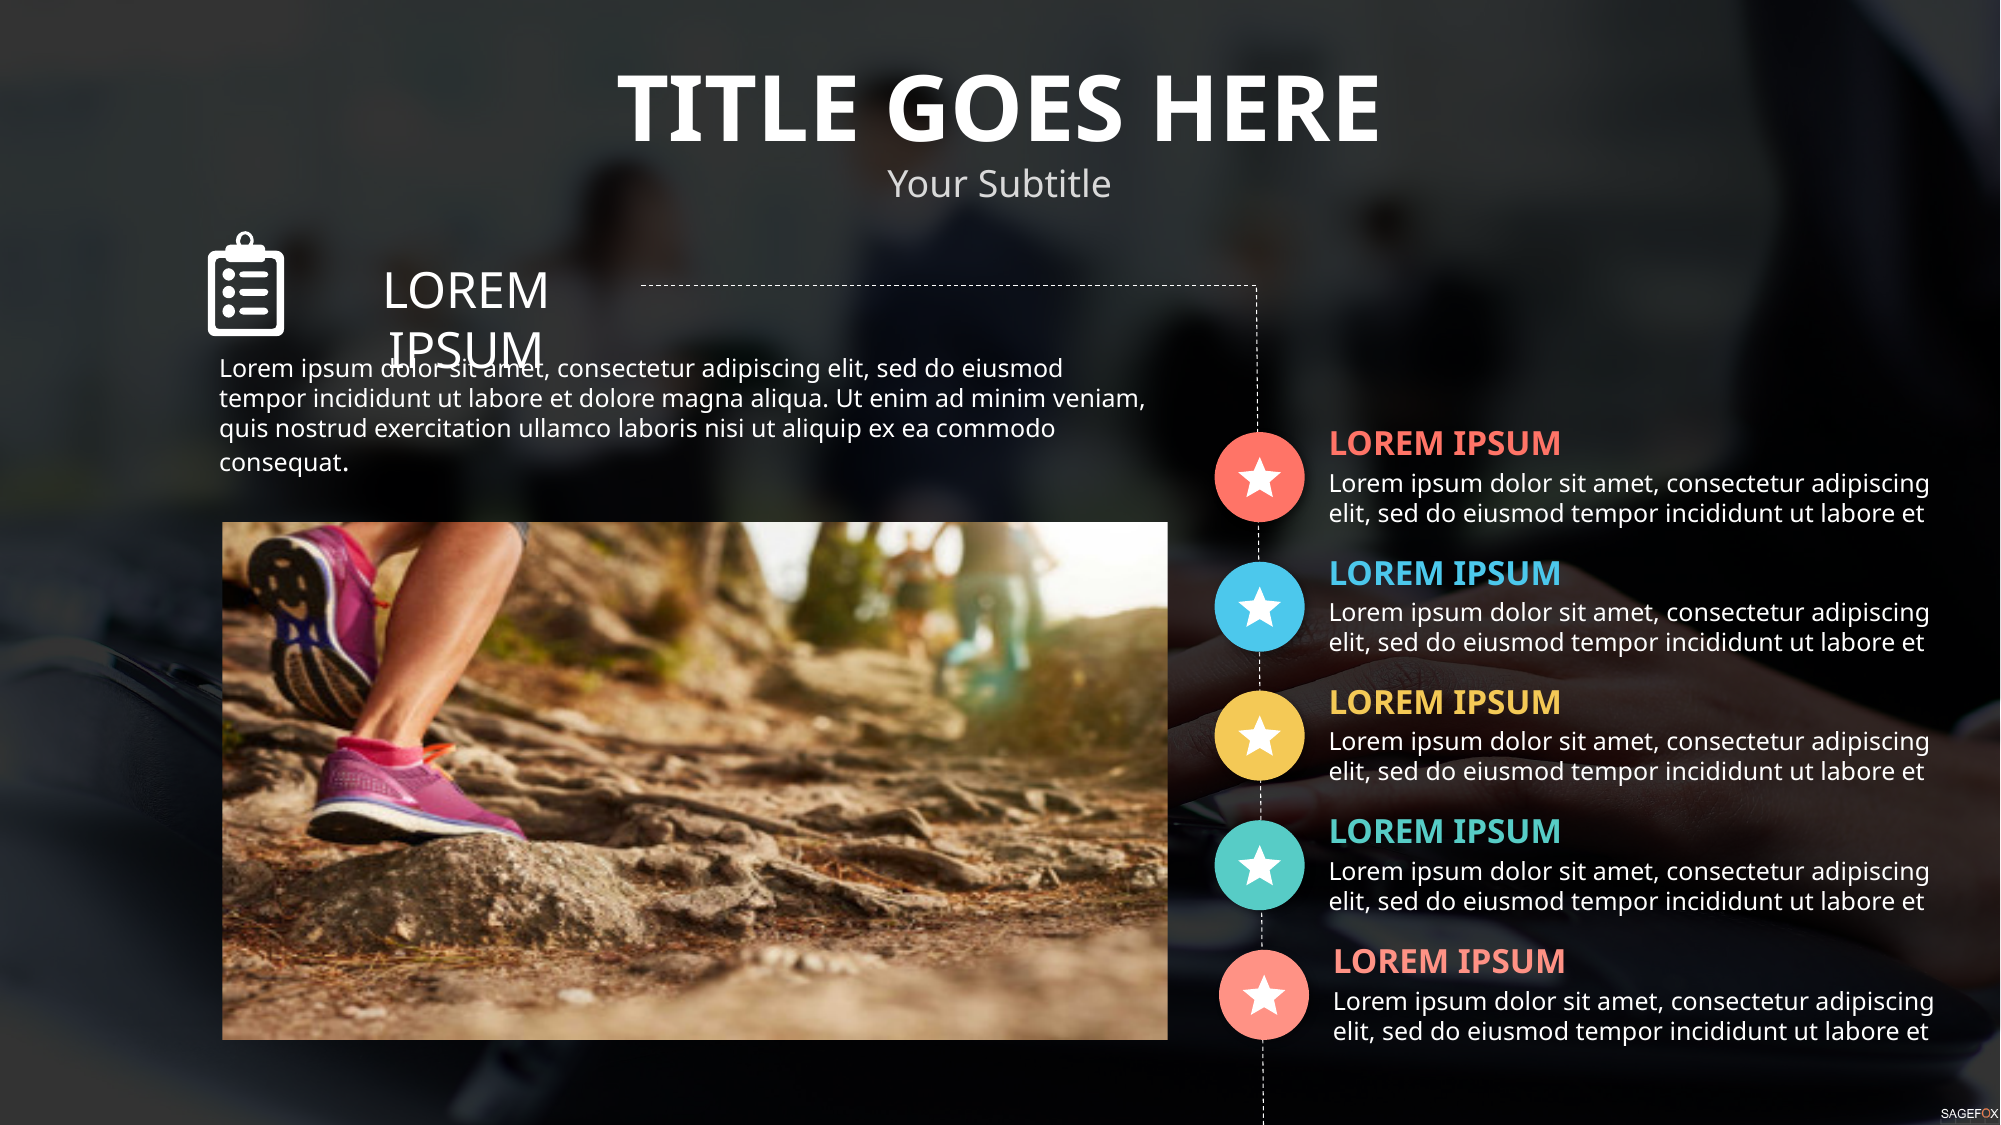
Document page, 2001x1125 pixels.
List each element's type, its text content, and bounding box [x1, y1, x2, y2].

text_box Lorem ipsum dolor sit amet, consectetur adipiscing elit, sed do eiusmod tempor incididunt ut labore et dolore magna aliqua. Ut enim ad minim veniam, quis nostrud exercitation ullamco laboris nisi ut aliquip ex ea commodo consequat. [204, 344, 1168, 485]
text_box LOREM IPSUM Lorem ipsum dolor sit amet, consectetur adipiscing elit, sed do eiusmod tempor incididunt ut labore et [1318, 417, 1953, 533]
text_box LOREM IPSUM Lorem ipsum dolor sit amet, consectetur adipiscing elit, sed do eiusmod tempor incididunt ut labore et [1322, 935, 1958, 1050]
text_box TITLE GOES HERE Your Subtitle [548, 42, 1452, 212]
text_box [1256, 652, 1264, 690]
text_box LOREM IPSUM [292, 250, 642, 344]
picture [0, 0, 2001, 1125]
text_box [1214, 432, 1305, 523]
text_box LOREM IPSUM Lorem ipsum dolor sit amet, consectetur adipiscing elit, sed do eiusmod tempor incididunt ut labore et [1318, 546, 1953, 662]
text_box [1214, 820, 1305, 911]
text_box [1256, 1040, 1264, 1125]
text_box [1218, 949, 1309, 1040]
text_box LOREM IPSUM Lorem ipsum dolor sit amet, consectetur adipiscing elit, sed do eiusmod tempor incididunt ut labore et [1318, 805, 1953, 921]
text_box [221, 521, 1169, 1041]
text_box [1256, 523, 1264, 561]
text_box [1214, 690, 1305, 781]
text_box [1256, 287, 1264, 432]
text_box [1256, 781, 1264, 820]
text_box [1256, 911, 1264, 949]
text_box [1214, 561, 1305, 652]
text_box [207, 231, 285, 337]
text_box LOREM IPSUM Lorem ipsum dolor sit amet, consectetur adipiscing elit, sed do eiusmod tempor incididunt ut labore et [1318, 675, 1953, 791]
